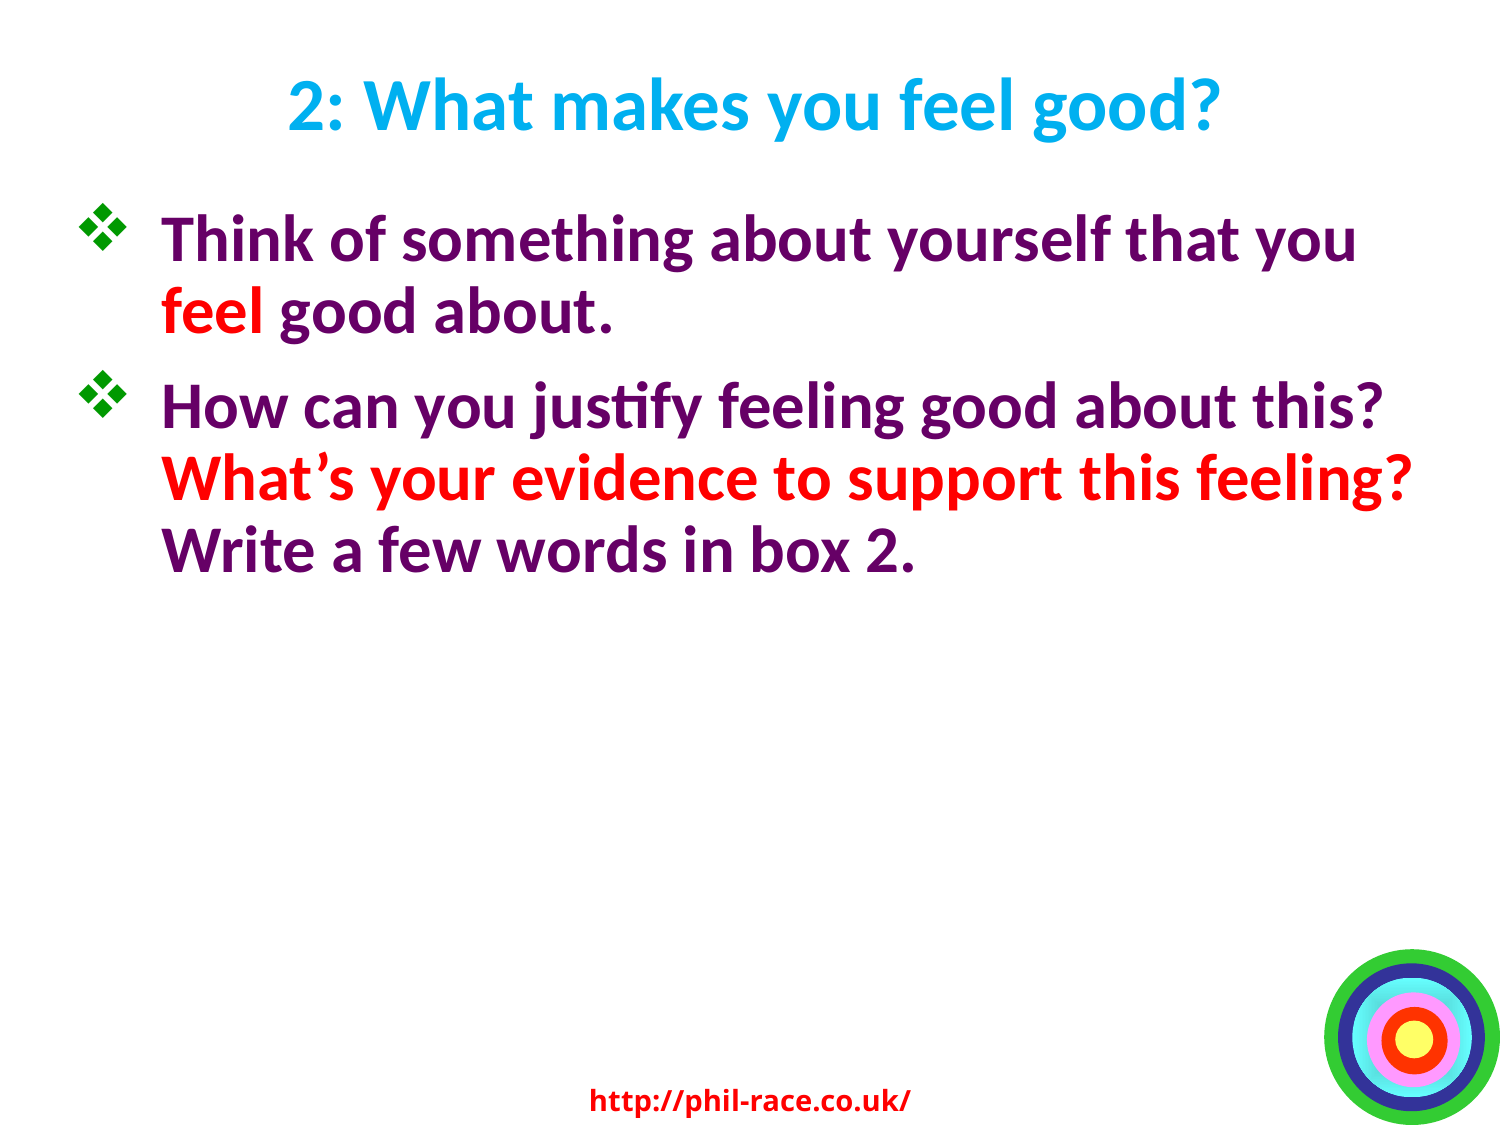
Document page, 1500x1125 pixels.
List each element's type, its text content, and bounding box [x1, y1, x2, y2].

title 2: What makes you feel good? [40, 30, 1471, 185]
list Think of something about yourself that you feel good about. How can you justify feeling good about this? What’s your evidence to support this feeling? Write a few words in box 2. [58, 196, 1471, 963]
text_box [1328, 954, 1500, 1125]
